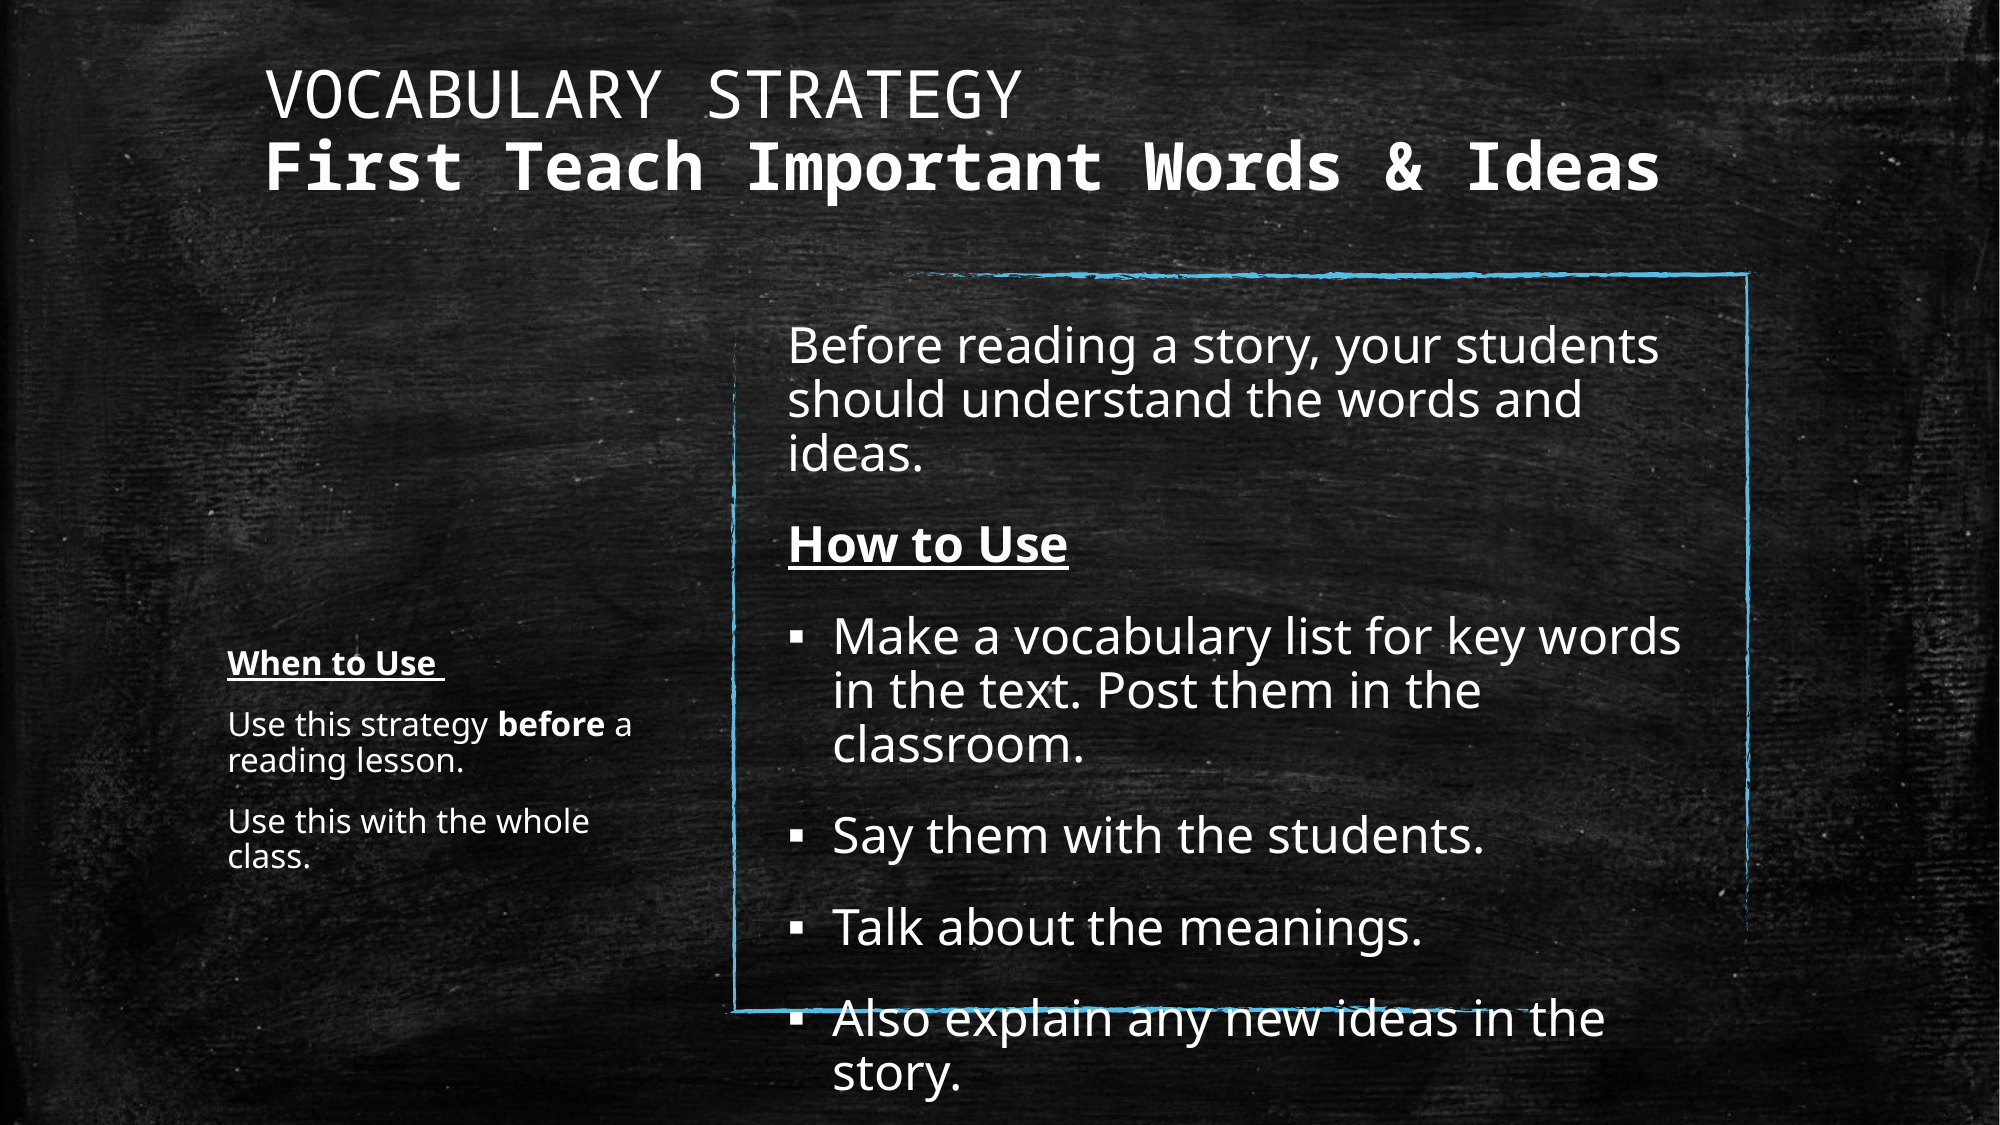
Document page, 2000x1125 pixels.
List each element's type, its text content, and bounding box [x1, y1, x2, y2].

list When to Use Use this strategy before a reading lesson. Use this with the whole class. [212, 612, 663, 884]
title VOCABULARY STRATEGY First Teach Important Words & Ideas [249, 45, 1750, 213]
list Before reading a story, your students should understand the words and ideas. How to Use Make a vocabulary list for key words in the text. Post them in the classroom. Say them with the students. Talk about the meanings. Also explain any new ideas in the story. [772, 312, 1725, 975]
